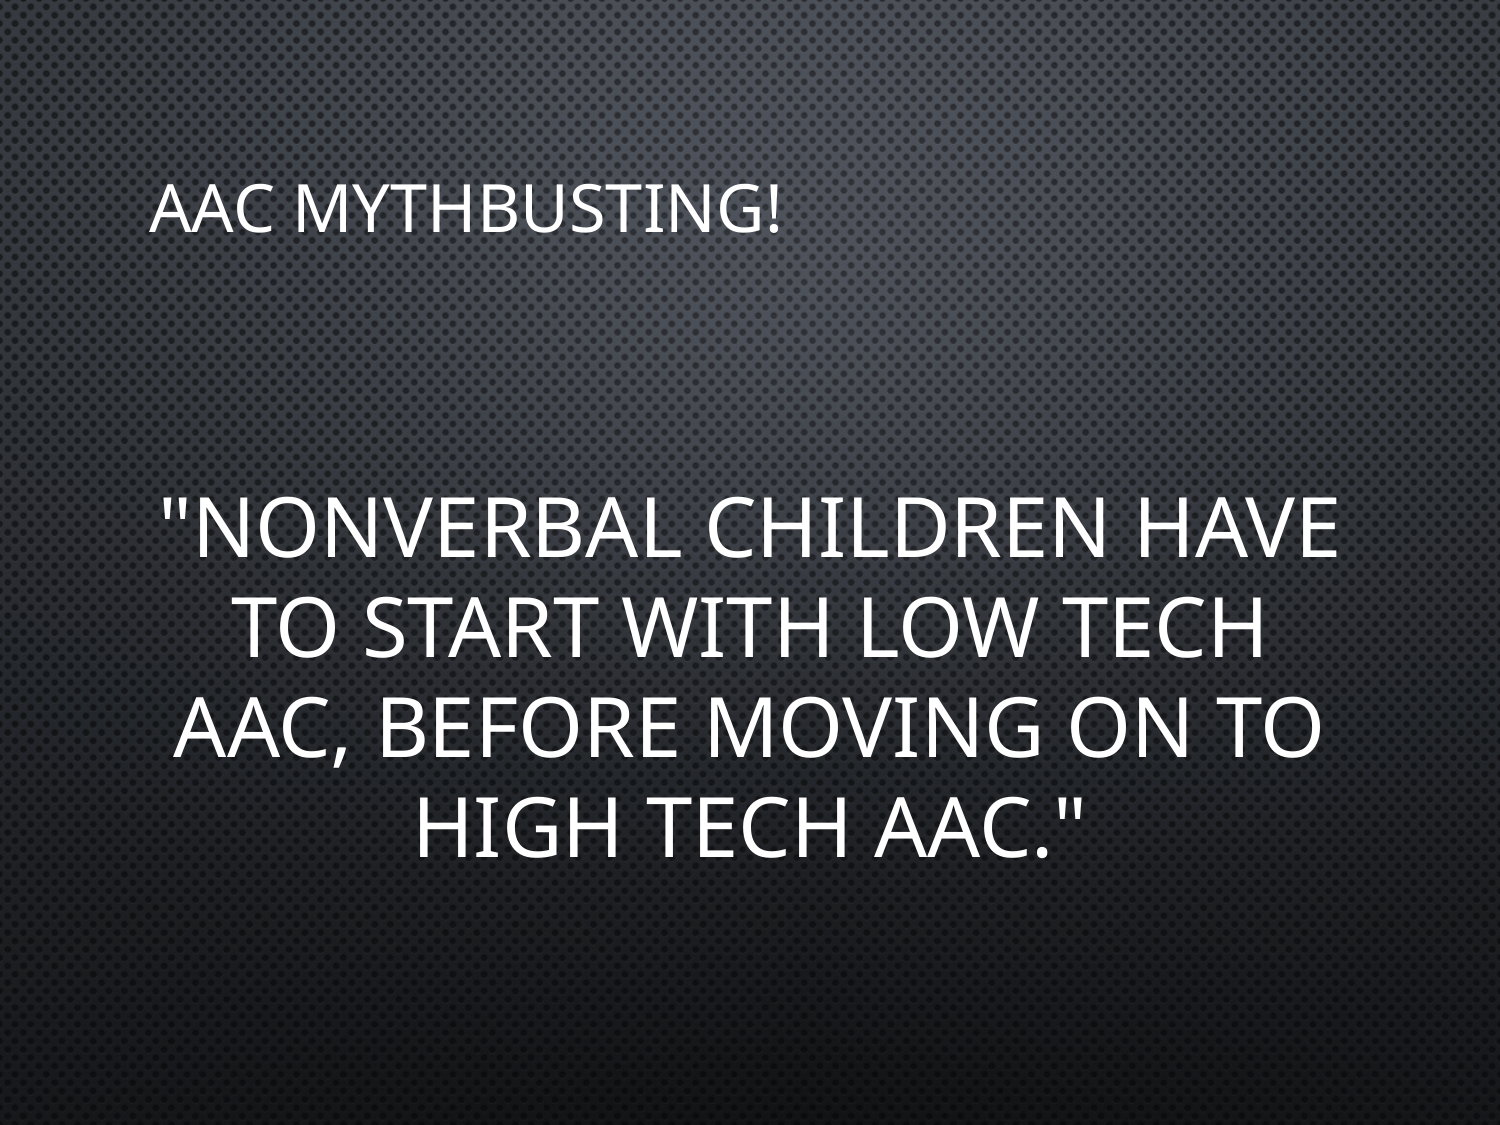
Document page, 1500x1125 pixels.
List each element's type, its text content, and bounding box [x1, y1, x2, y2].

list "Nonverbal children have to start with low tech AAC, before moving on to high tech AAC." [134, 338, 1367, 1001]
title AAC Mythbusting! [134, 97, 1367, 314]
